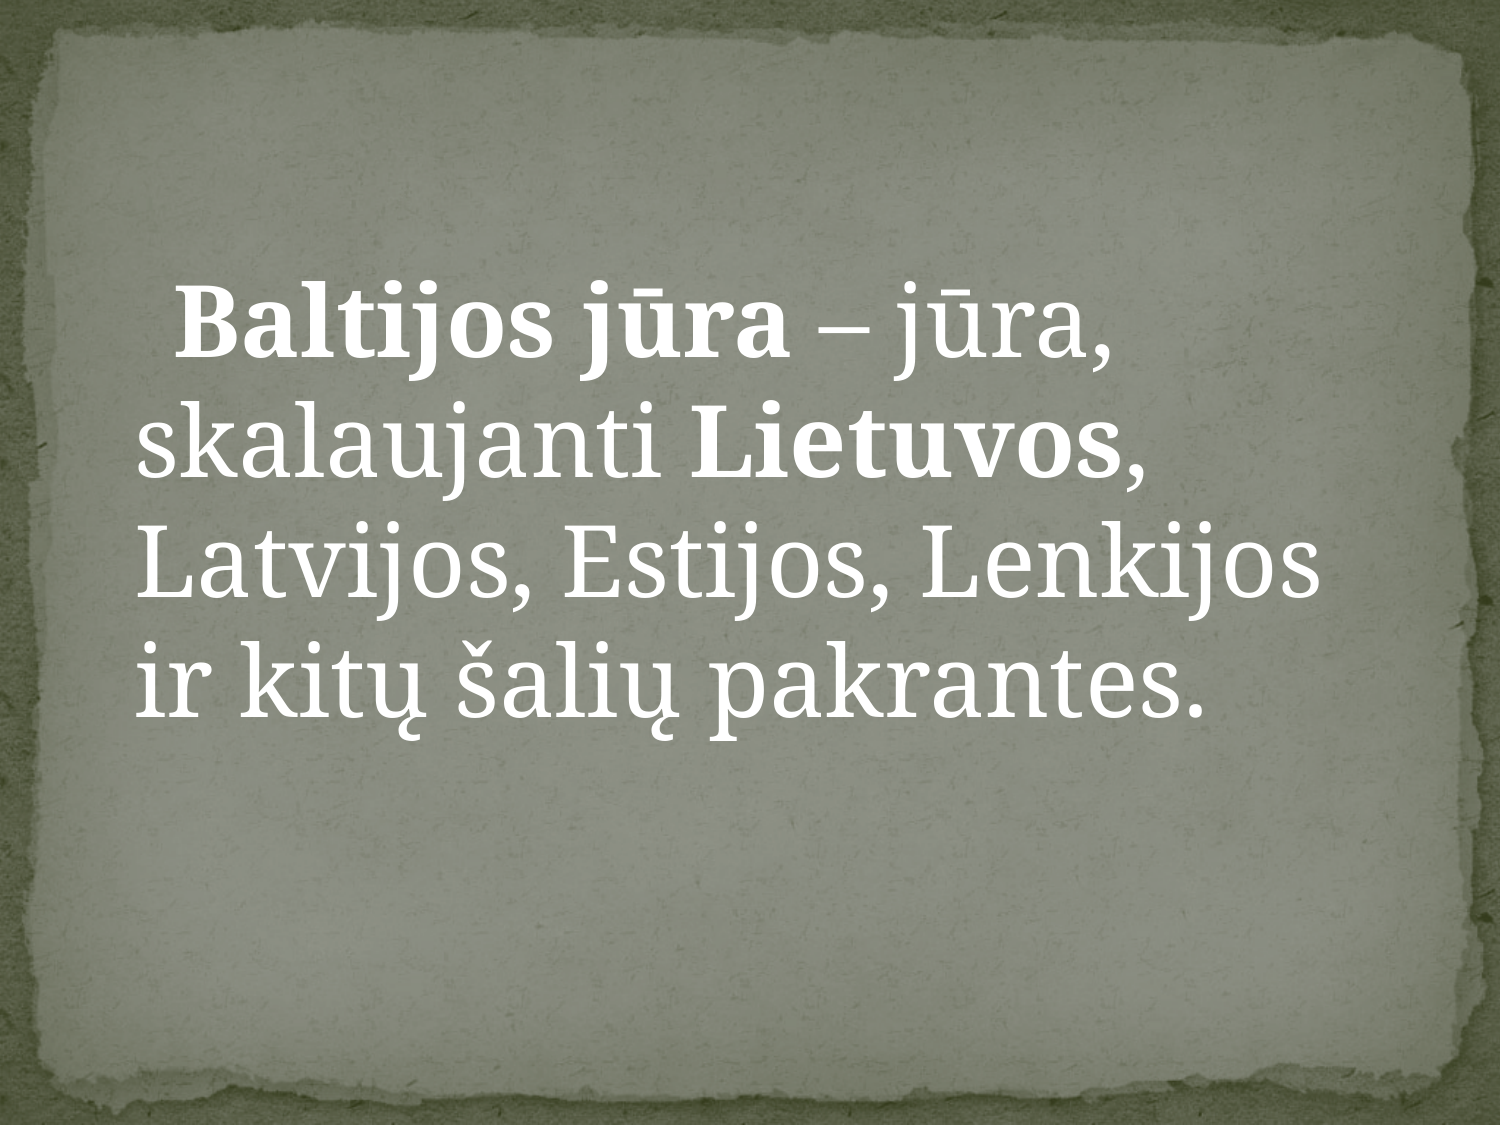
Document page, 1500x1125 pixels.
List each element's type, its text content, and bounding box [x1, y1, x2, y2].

list Baltijos jūra – jūra, skalaujanti Lietuvos, Latvijos, Estijos, Lenkijos ir kitų šalių pakrantes. [75, 249, 1425, 1000]
